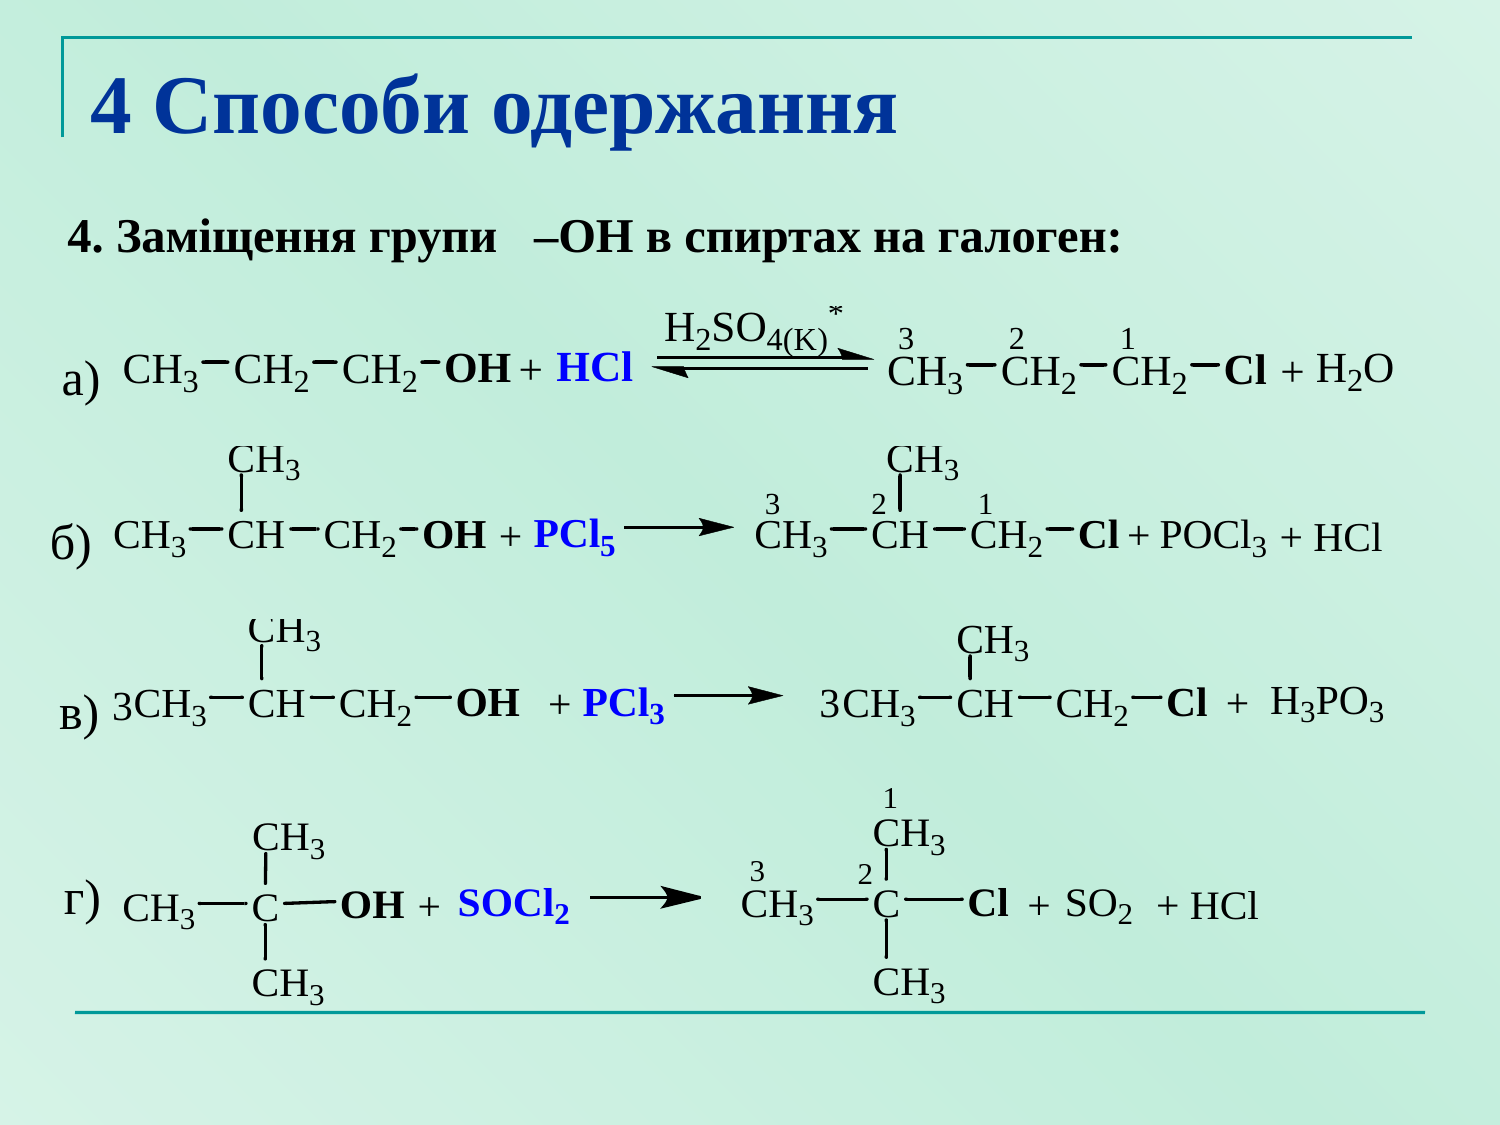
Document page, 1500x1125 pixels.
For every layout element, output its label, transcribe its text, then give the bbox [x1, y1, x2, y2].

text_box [116, 306, 1418, 414]
title 4 Способи одержання [75, 42, 1425, 230]
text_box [107, 446, 1407, 576]
text_box а) [46, 337, 111, 412]
text_box б) [35, 501, 102, 576]
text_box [115, 783, 1266, 1021]
text_box в) [44, 672, 100, 746]
list 4. Заміщення групи –ОН в спиртах на галоген: [52, 196, 1403, 270]
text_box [105, 618, 1407, 746]
text_box г) [49, 856, 110, 931]
